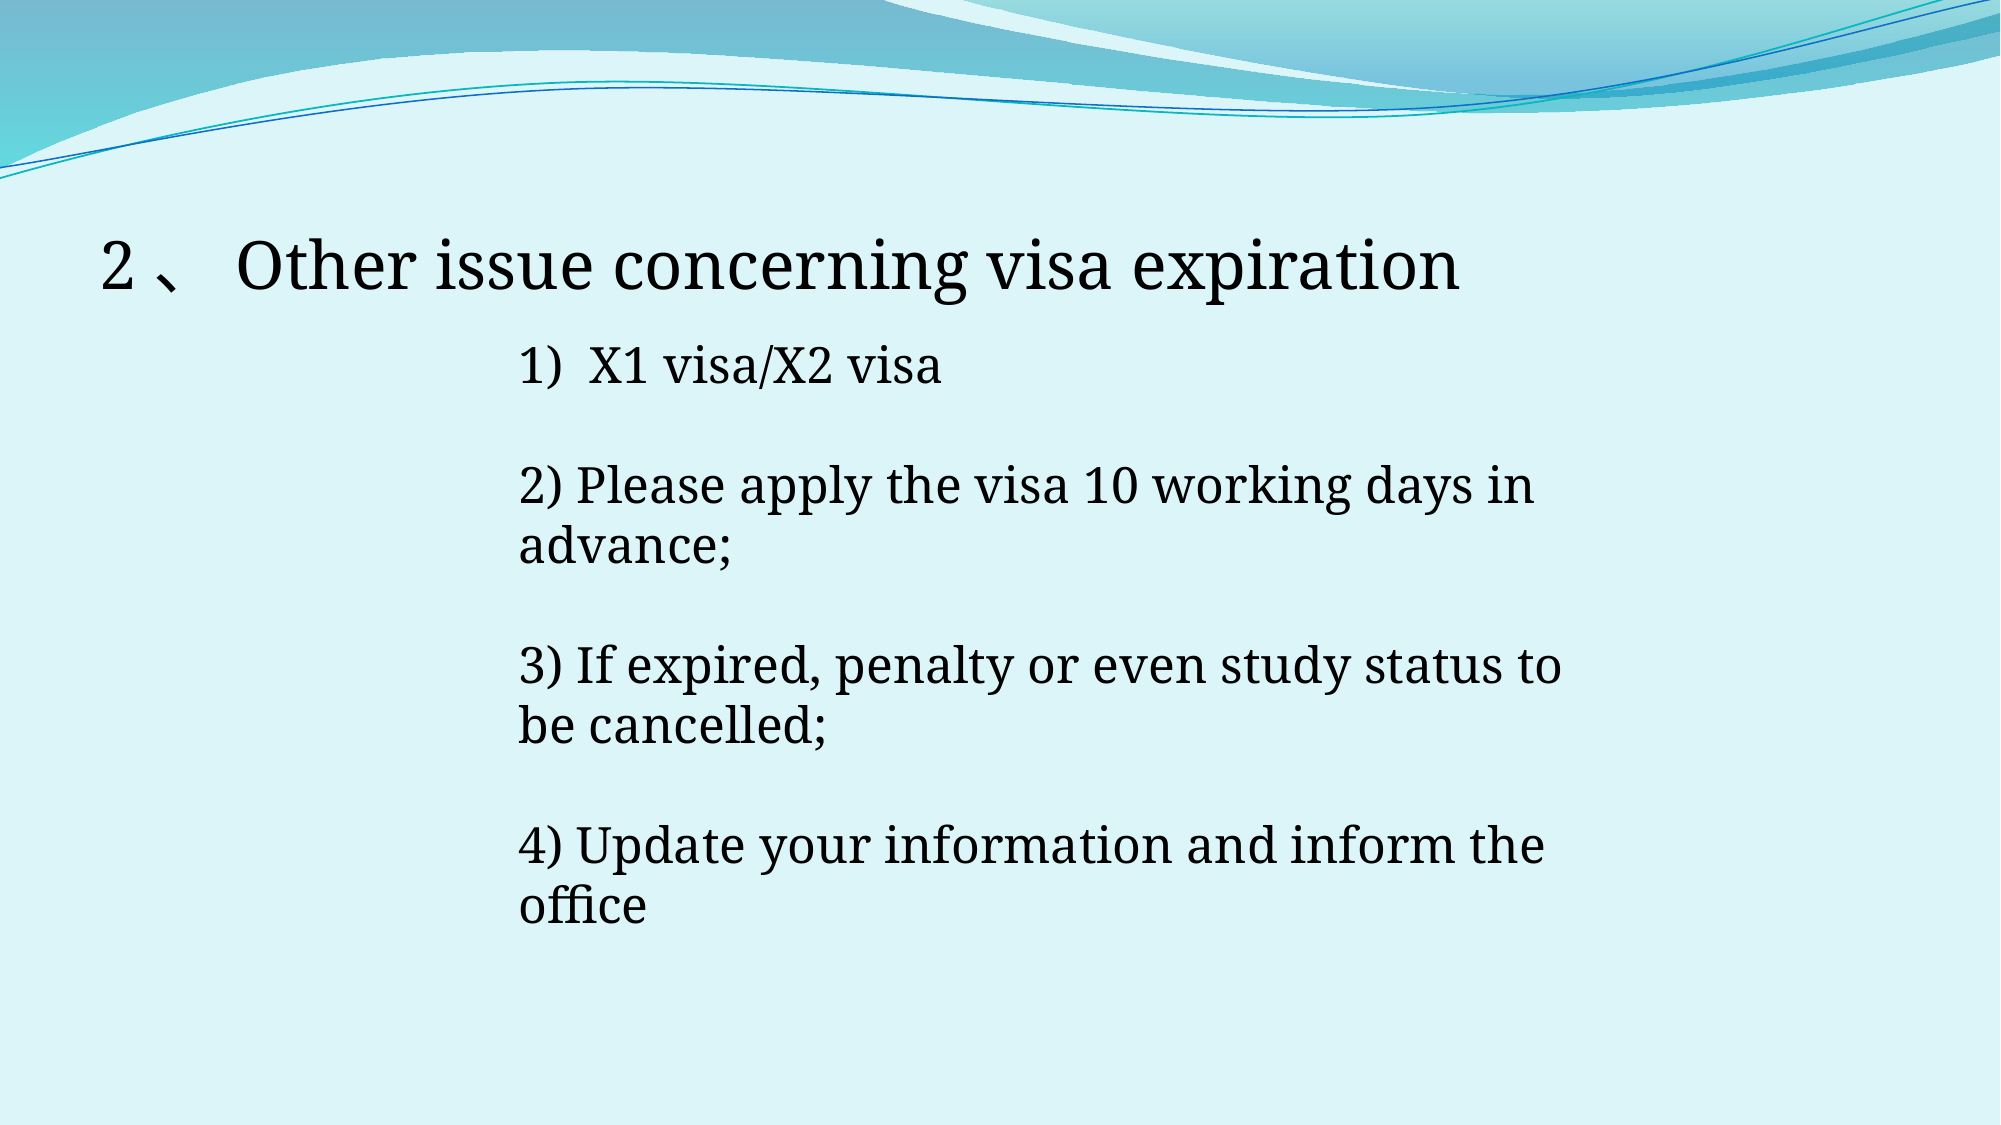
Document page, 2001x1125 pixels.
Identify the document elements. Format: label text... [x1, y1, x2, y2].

title 2、Other issue concerning visa expiration [99, 115, 1901, 304]
text_box 1) X1 visa/X2 visa 2) Please apply the visa 10 working days in advance; 3) If expired, penalty or even study status to be cancelled; 4) Update your information and inform the office [503, 326, 1626, 1061]
